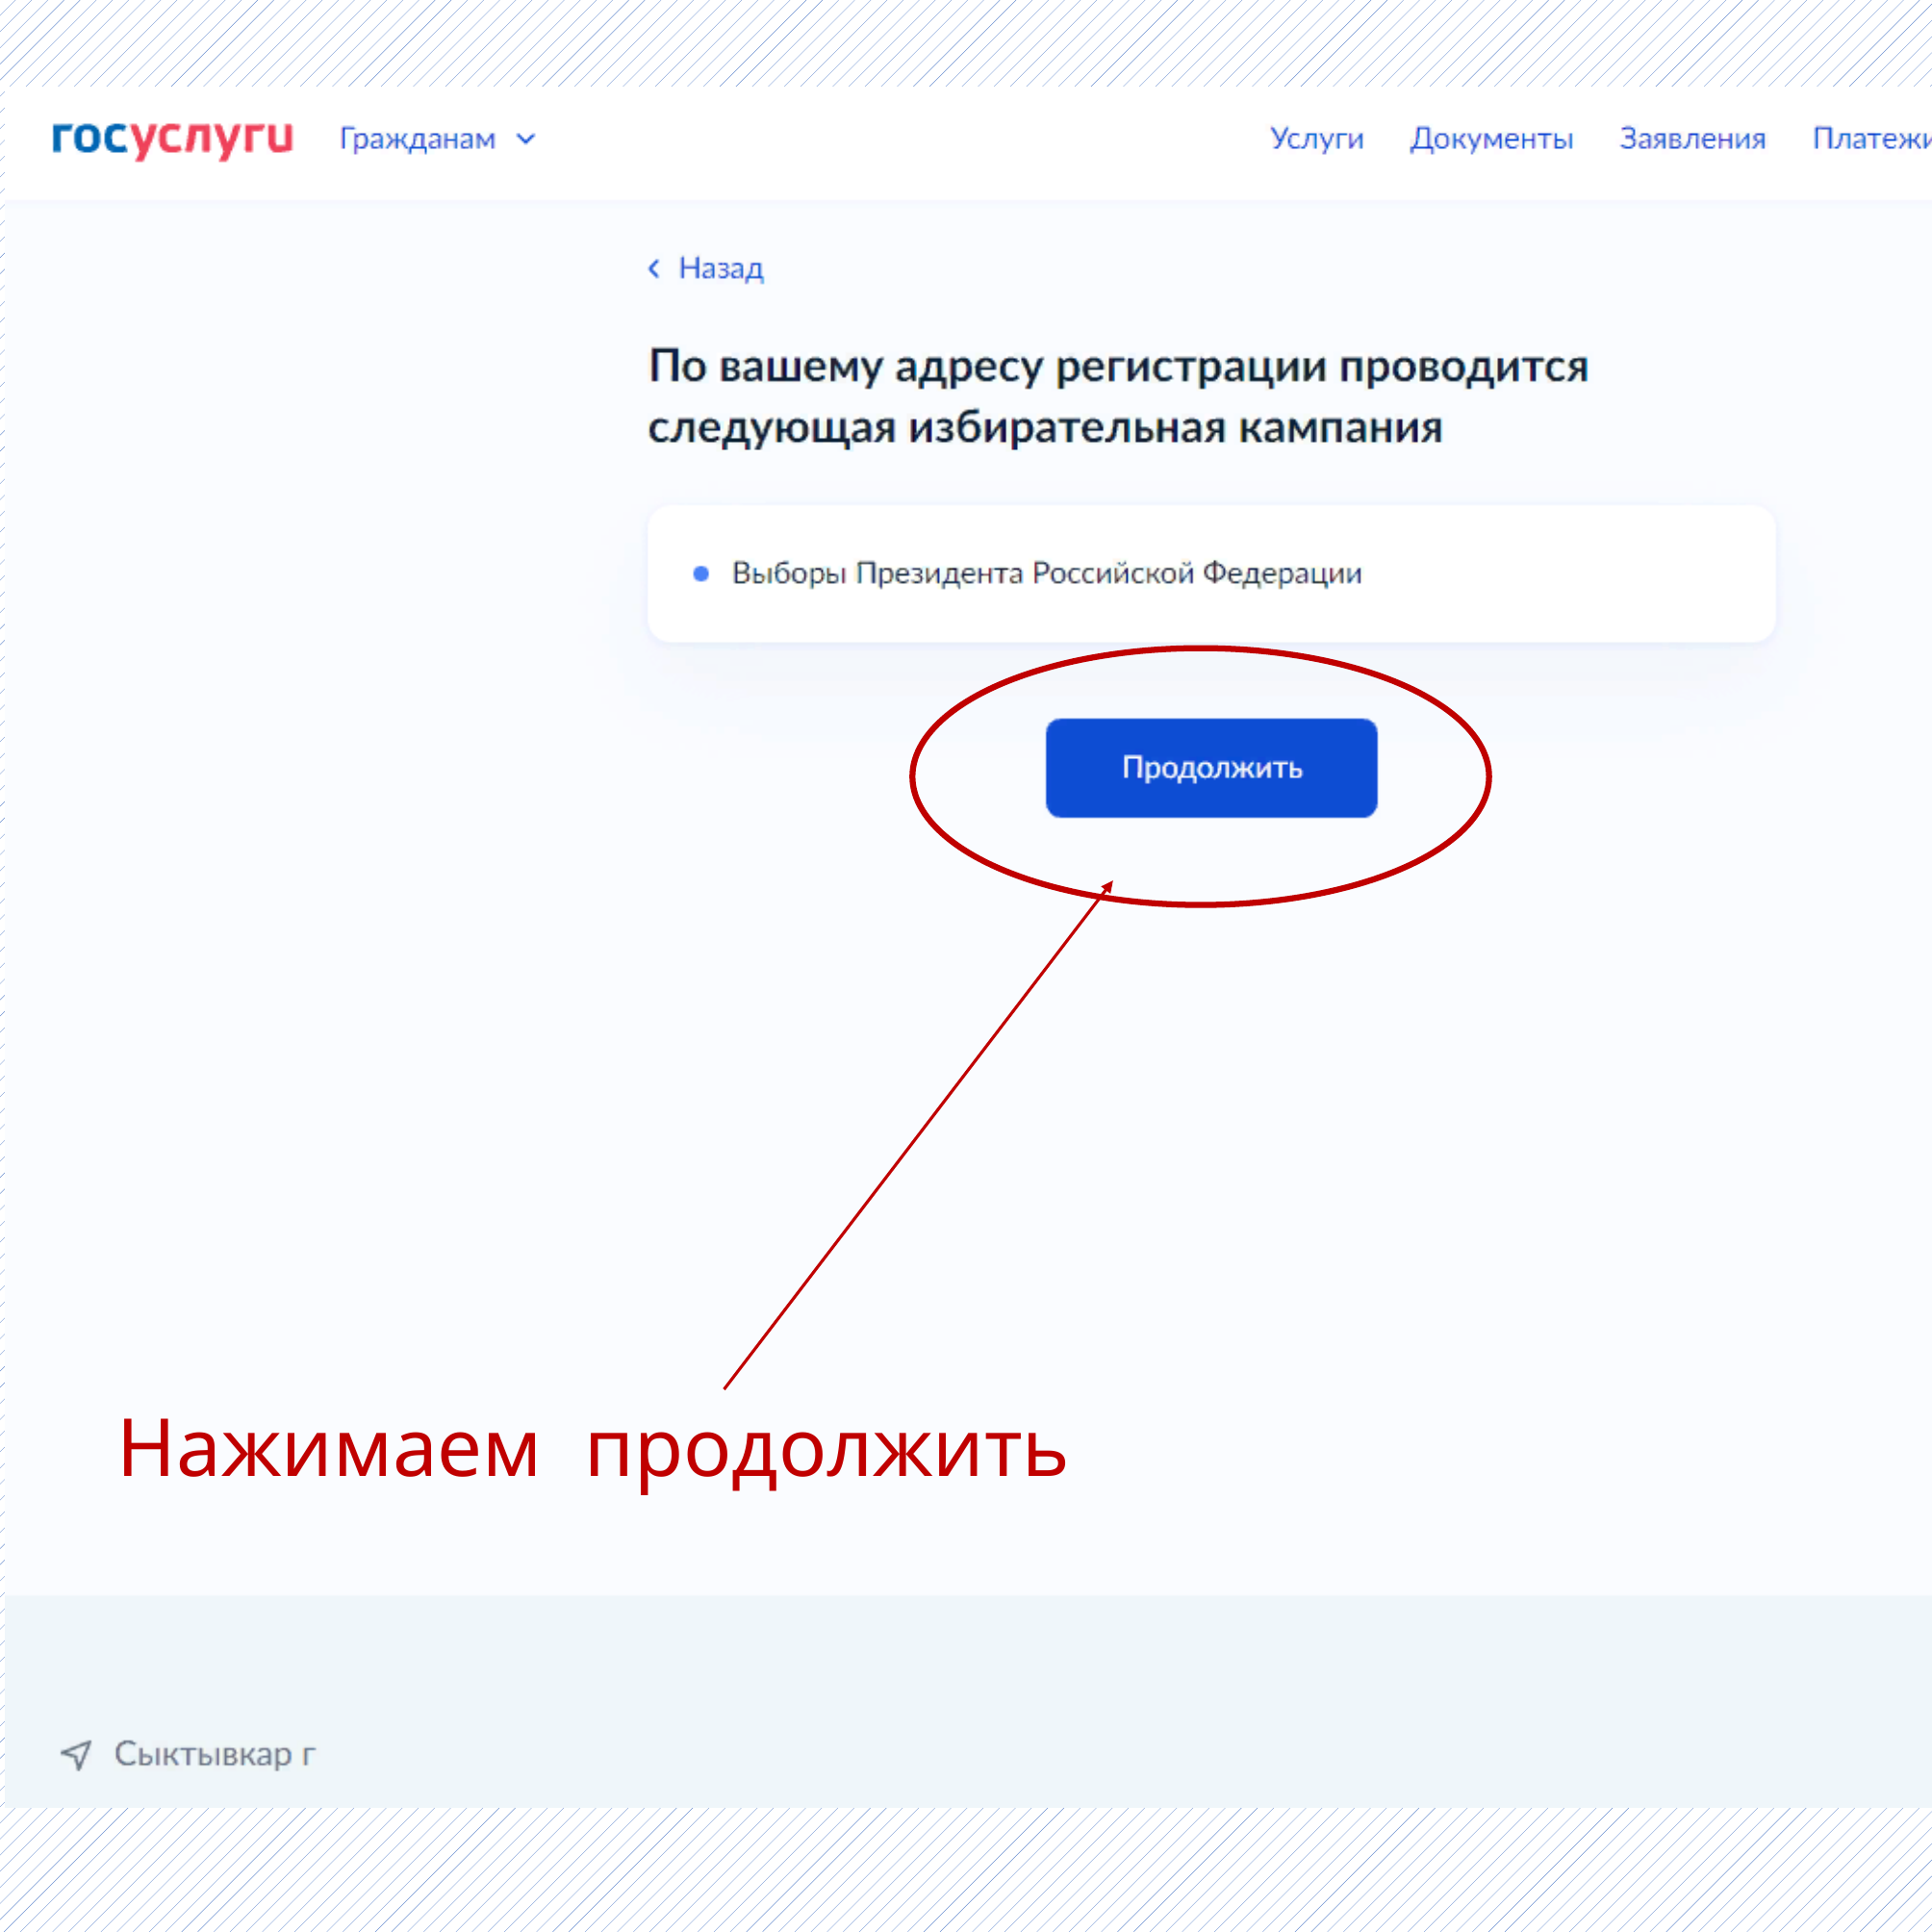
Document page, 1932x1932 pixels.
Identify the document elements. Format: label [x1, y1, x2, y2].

text_box [724, 880, 1113, 1390]
list [4, 87, 1932, 1808]
